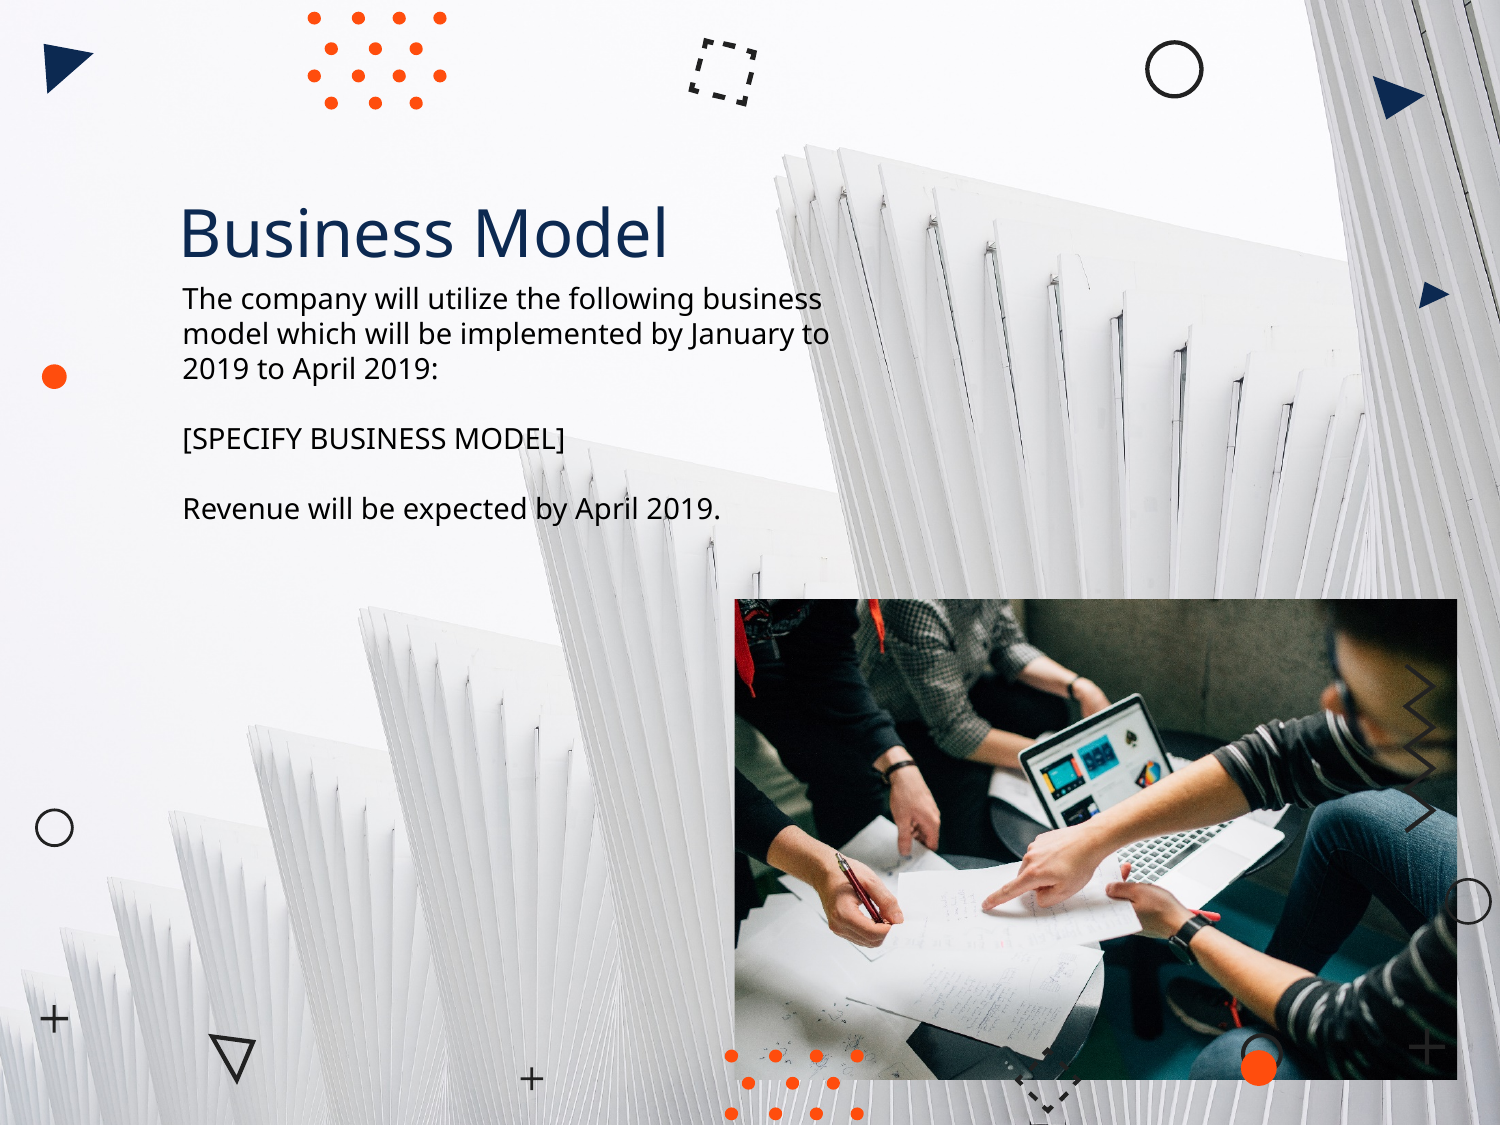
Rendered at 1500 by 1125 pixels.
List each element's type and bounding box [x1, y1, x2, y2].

text_box [0, 0, 1500, 1125]
text_box [34, 10, 1493, 1122]
